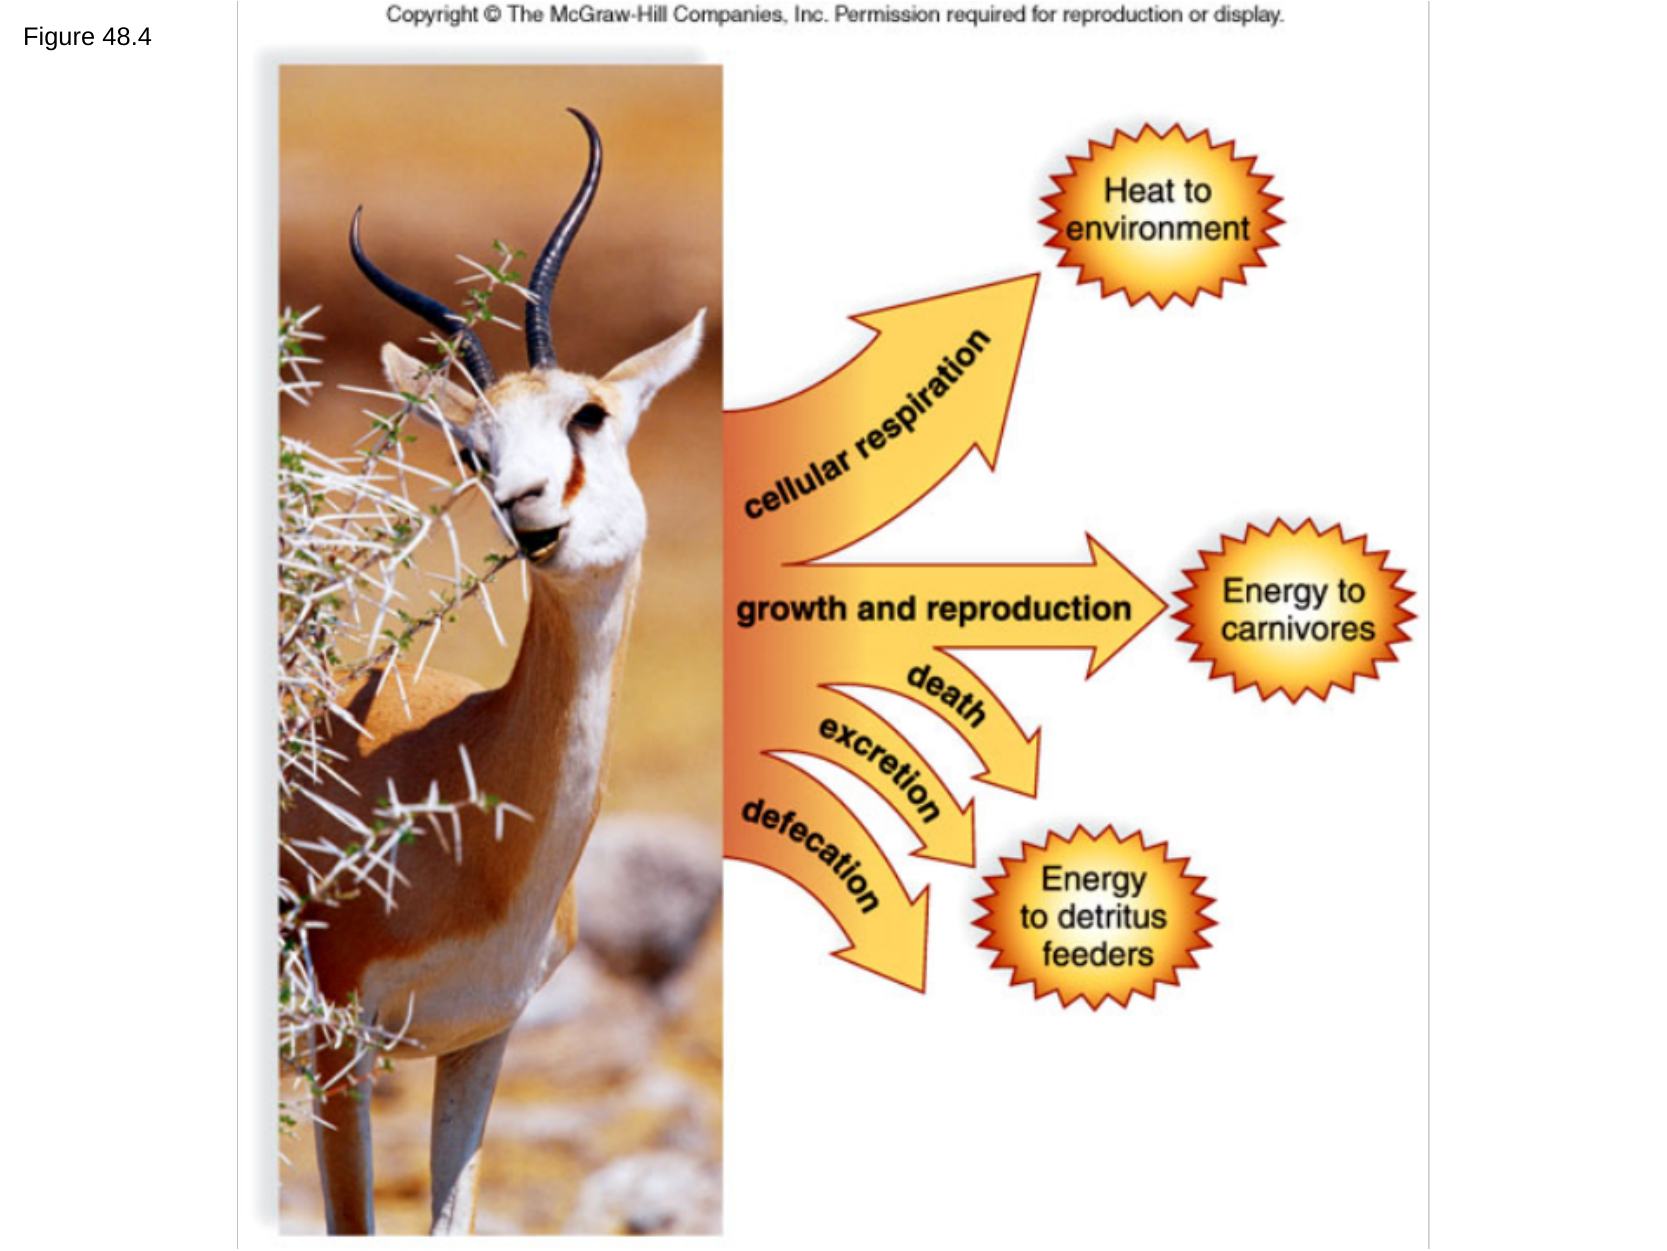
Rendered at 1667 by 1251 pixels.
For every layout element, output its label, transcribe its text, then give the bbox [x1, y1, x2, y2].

title Figure 48.4 [16, 8, 231, 57]
picture [235, 1, 1431, 1249]
